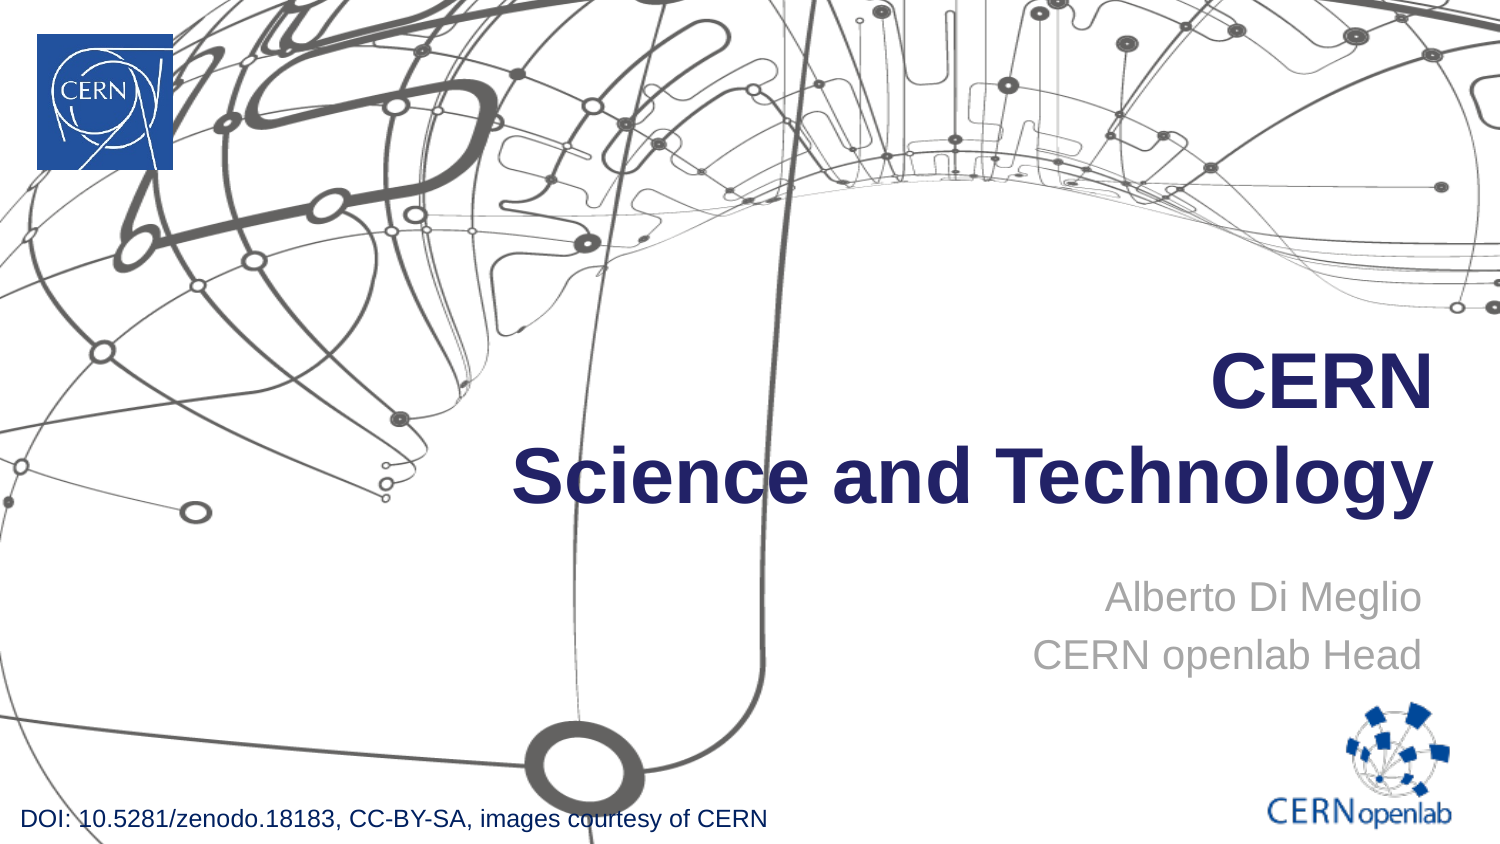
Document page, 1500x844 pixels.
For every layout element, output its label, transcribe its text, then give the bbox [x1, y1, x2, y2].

picture [0, 0, 1500, 844]
text_box DOI: 10.5281/zenodo.18183, CC-BY-SA, images courtesy of CERN [5, 795, 1143, 841]
subtitle Alberto Di Meglio CERN openlab Head [649, 562, 1438, 713]
title CERN Science and Technology [337, 321, 1451, 585]
